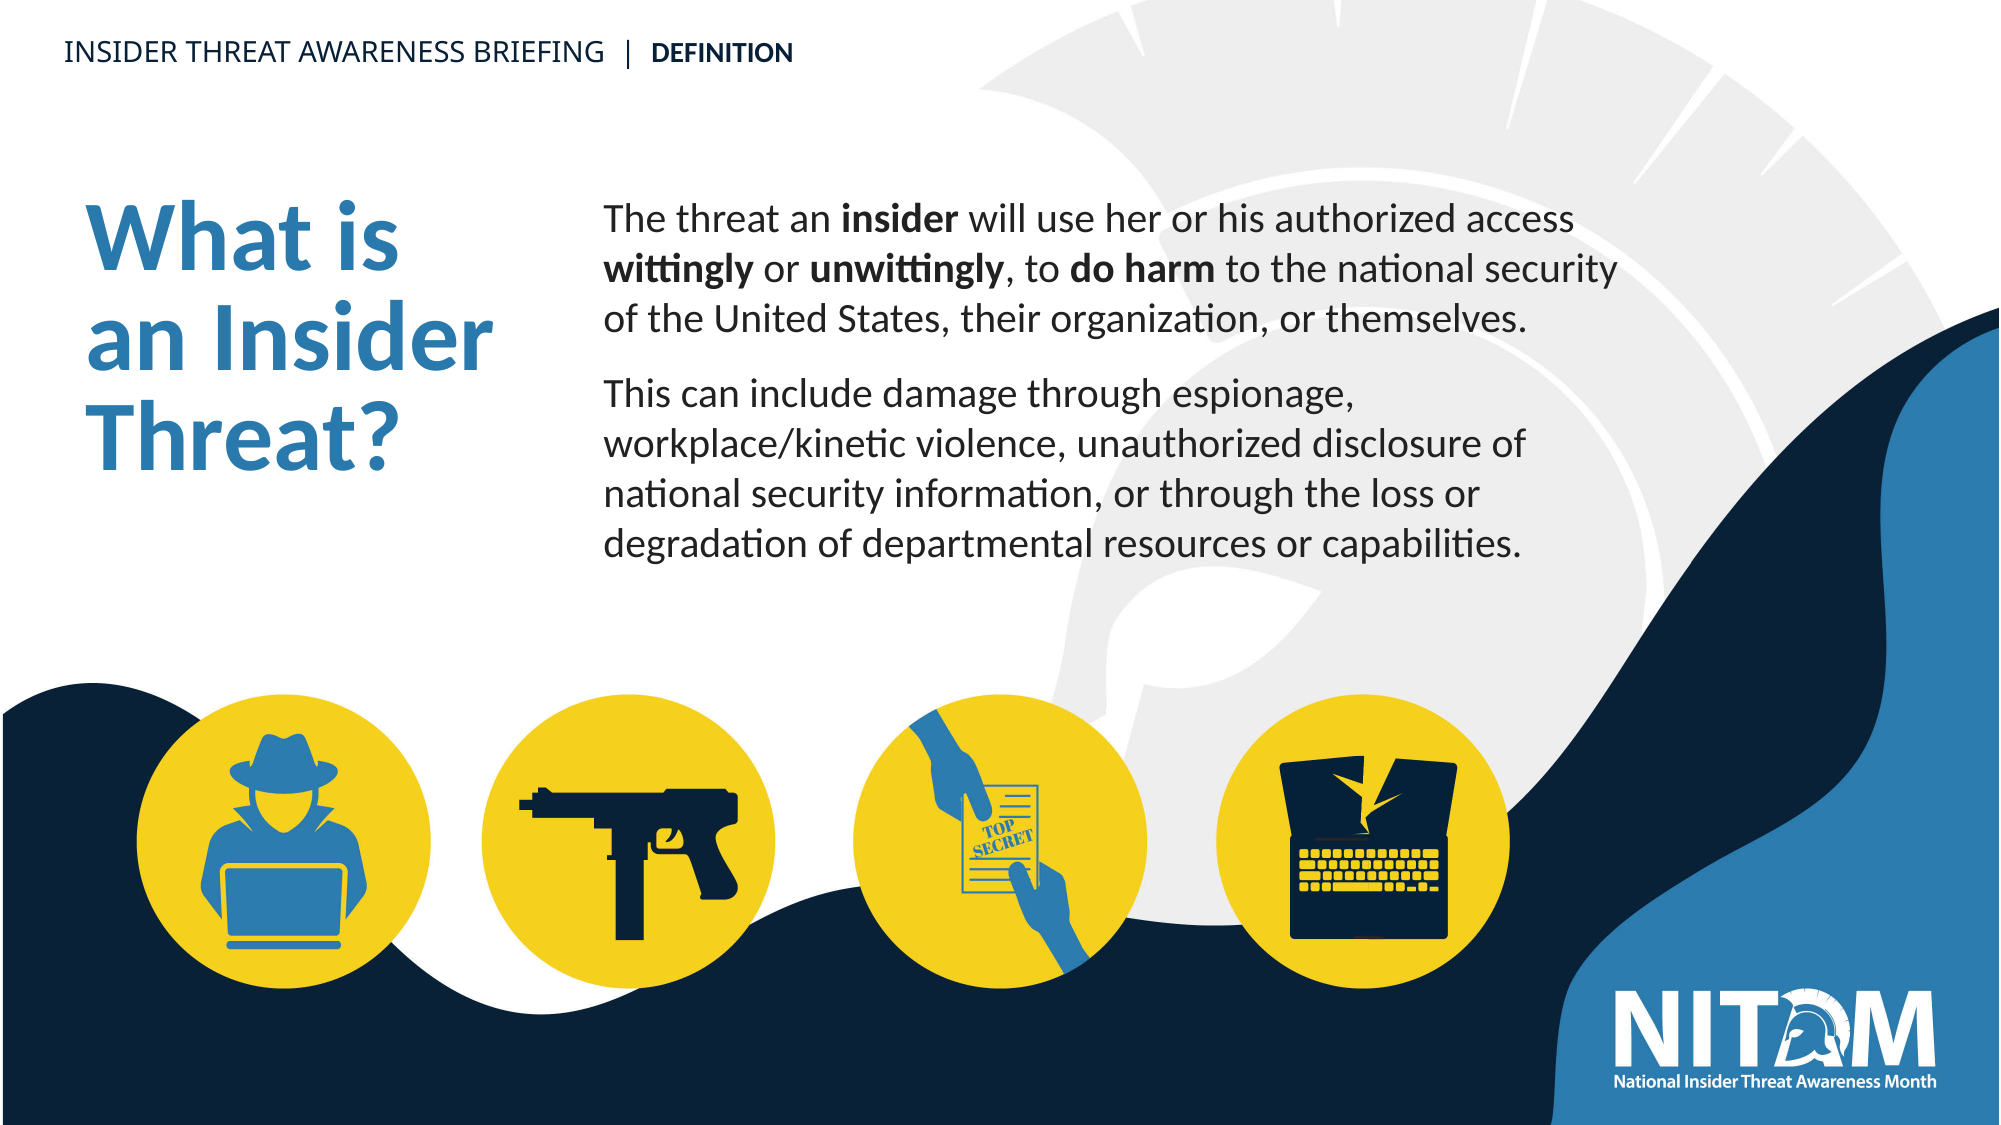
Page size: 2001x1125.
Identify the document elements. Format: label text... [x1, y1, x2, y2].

text_box What is an Insider Threat? [71, 183, 523, 498]
picture [1, 0, 1999, 1125]
text_box INSIDER THREAT AWARENESS BRIEFING | DEFINITION [64, 33, 1190, 69]
text_box The threat an insider will use her or his authorized access wittingly or unwittingly, to do harm to the national security of the United States, their organization, or themselves. This can include damage through espionage, workplace/kinetic violence, unauthorized disclosure of national security information, or through the loss or degradation of departmental resources or capabilities. [588, 183, 1661, 573]
